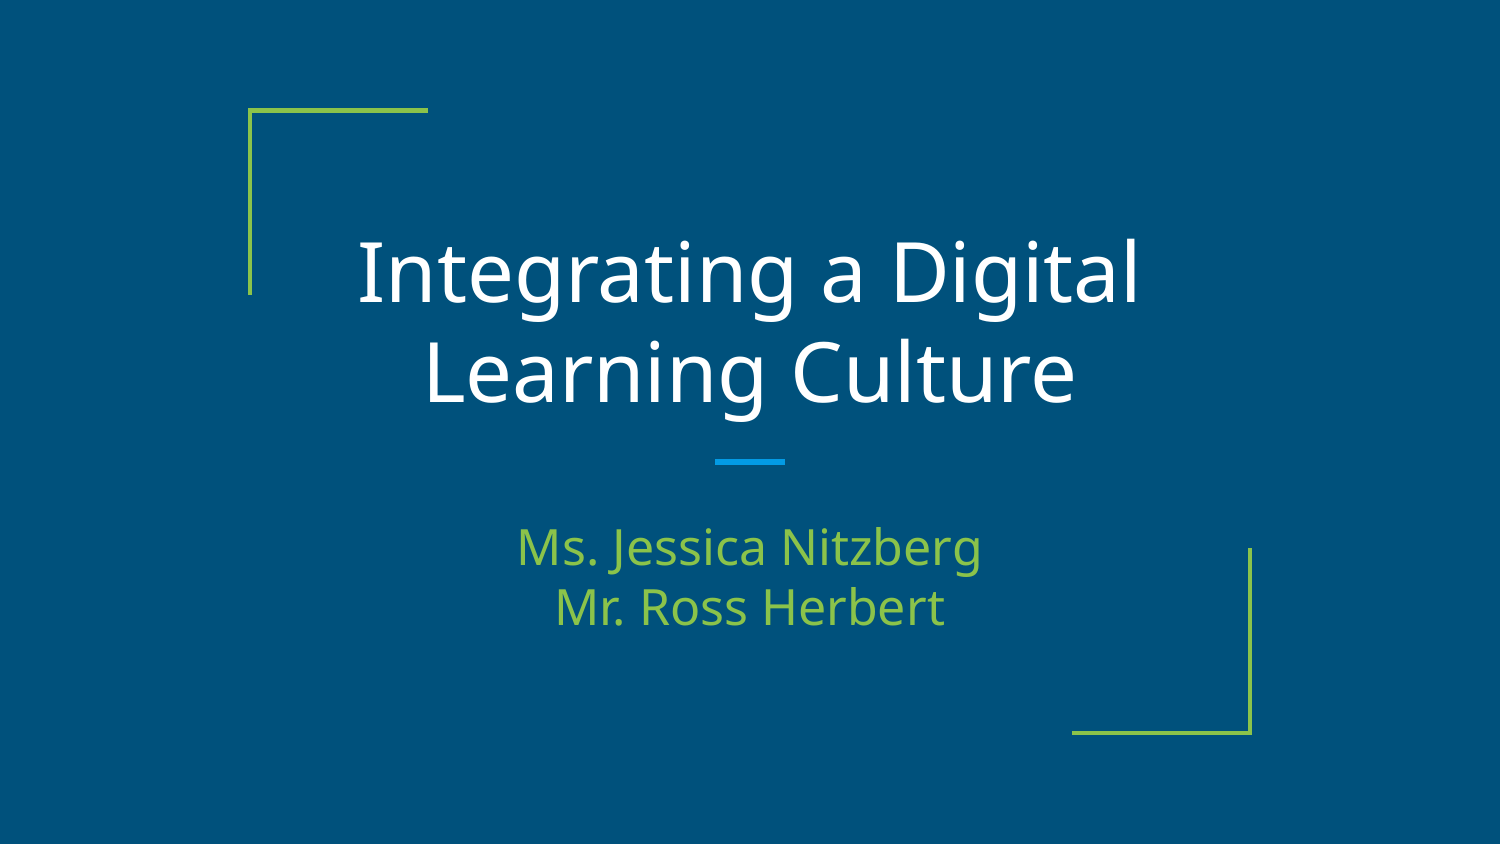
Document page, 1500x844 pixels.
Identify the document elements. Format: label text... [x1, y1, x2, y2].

title Integrating a Digital Learning Culture [275, 195, 1225, 435]
subtitle Ms. Jessica Nitzberg Mr. Ross Herbert [275, 500, 1225, 650]
